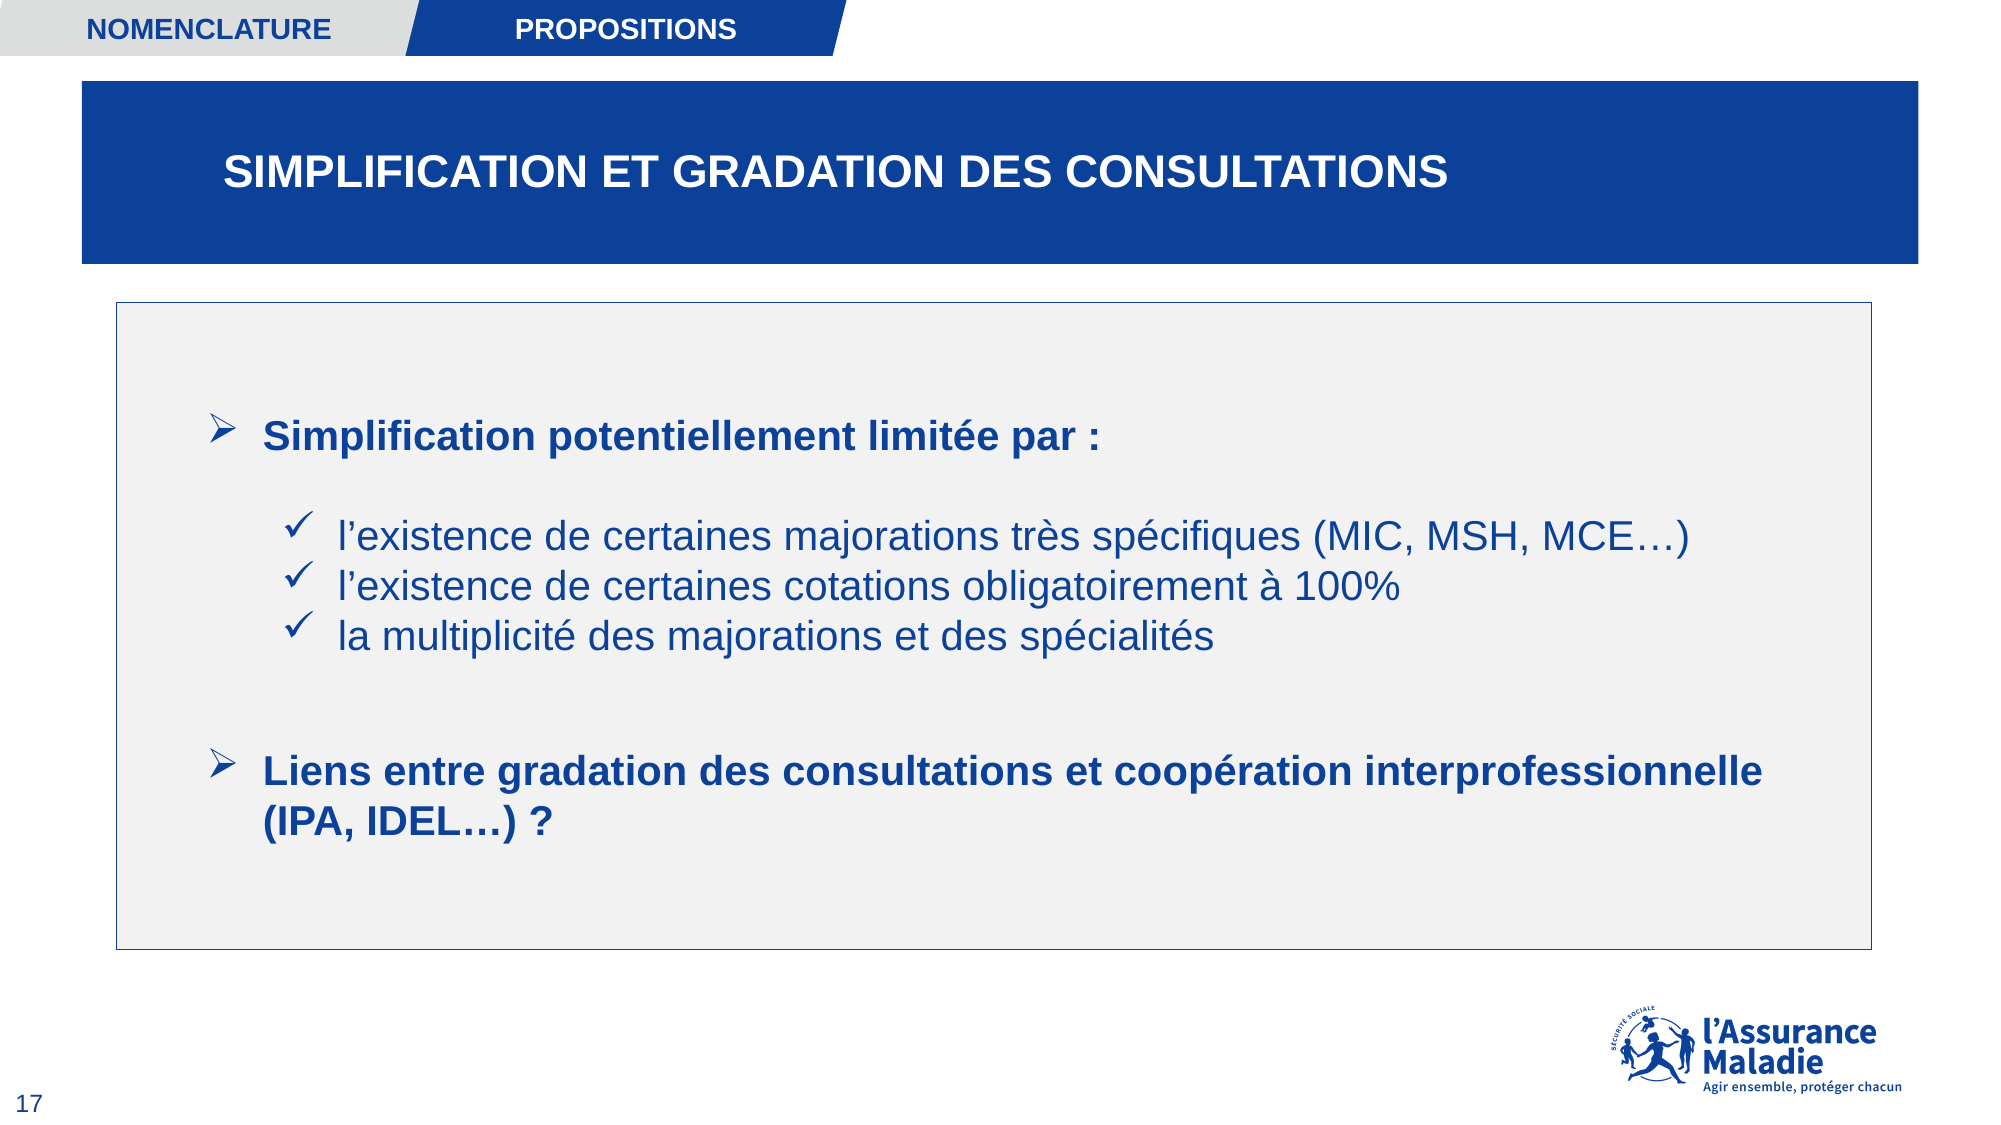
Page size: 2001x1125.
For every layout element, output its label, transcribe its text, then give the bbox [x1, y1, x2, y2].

title Simplification et gradation des consultations [81, 81, 1919, 265]
text_box Simplification potentiellement limitée par : l’existence de certaines majorations très spécifiques (MIC, MSH, MCE…) l’existence de certaines cotations obligatoirement à 100% la multiplicité des majorations et des spécialités Liens entre gradation des consultations et coopération interprofessionnelle (IPA, IDEL…) ? [116, 302, 1872, 950]
text_box NOMENCLATURE [0, 0, 418, 57]
text_box PROPOSITIONS [404, 0, 848, 57]
slide_number 17 [0, 1079, 119, 1125]
picture [1574, 969, 1919, 1125]
